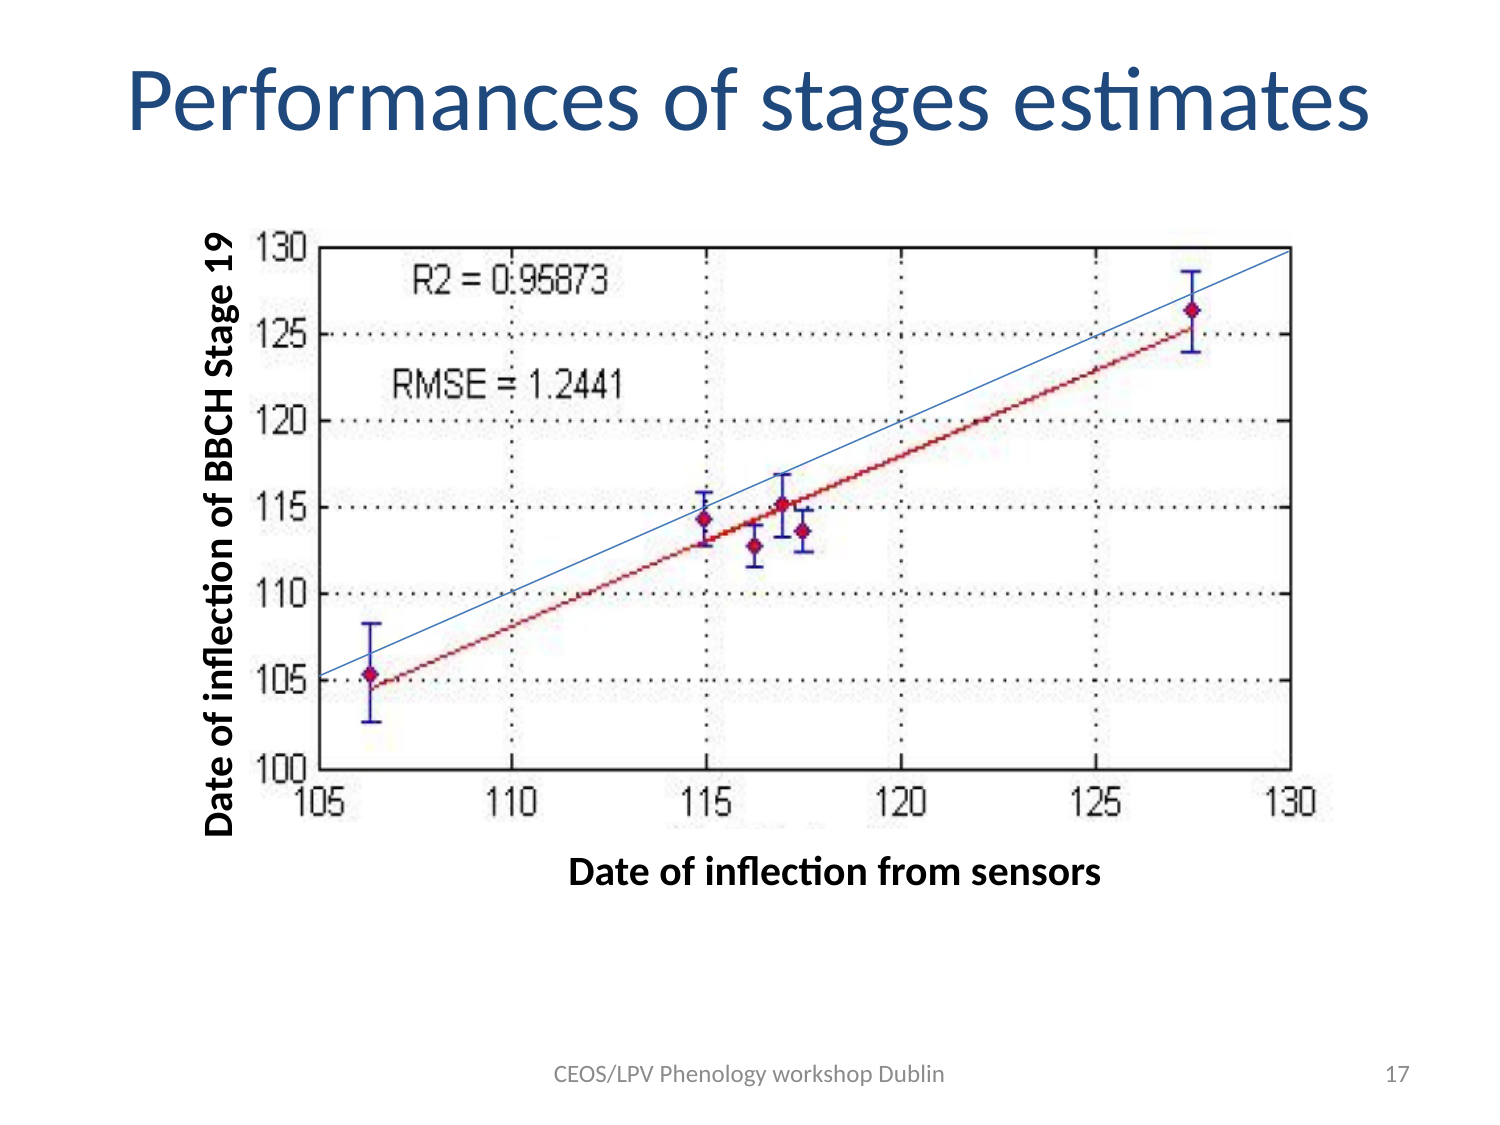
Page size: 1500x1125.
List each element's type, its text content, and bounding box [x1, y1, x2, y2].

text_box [318, 251, 1289, 677]
slide_number 17 [1074, 1042, 1425, 1103]
text_box Date of inflection from sensors [553, 838, 1117, 902]
picture [248, 227, 1335, 829]
text_box Date of inflection of BBCH Stage 19 [183, 217, 248, 854]
title Performances of stages estimates [75, 0, 1425, 188]
footer CEOS/LPV Phenology workshop Dublin [512, 1042, 988, 1103]
